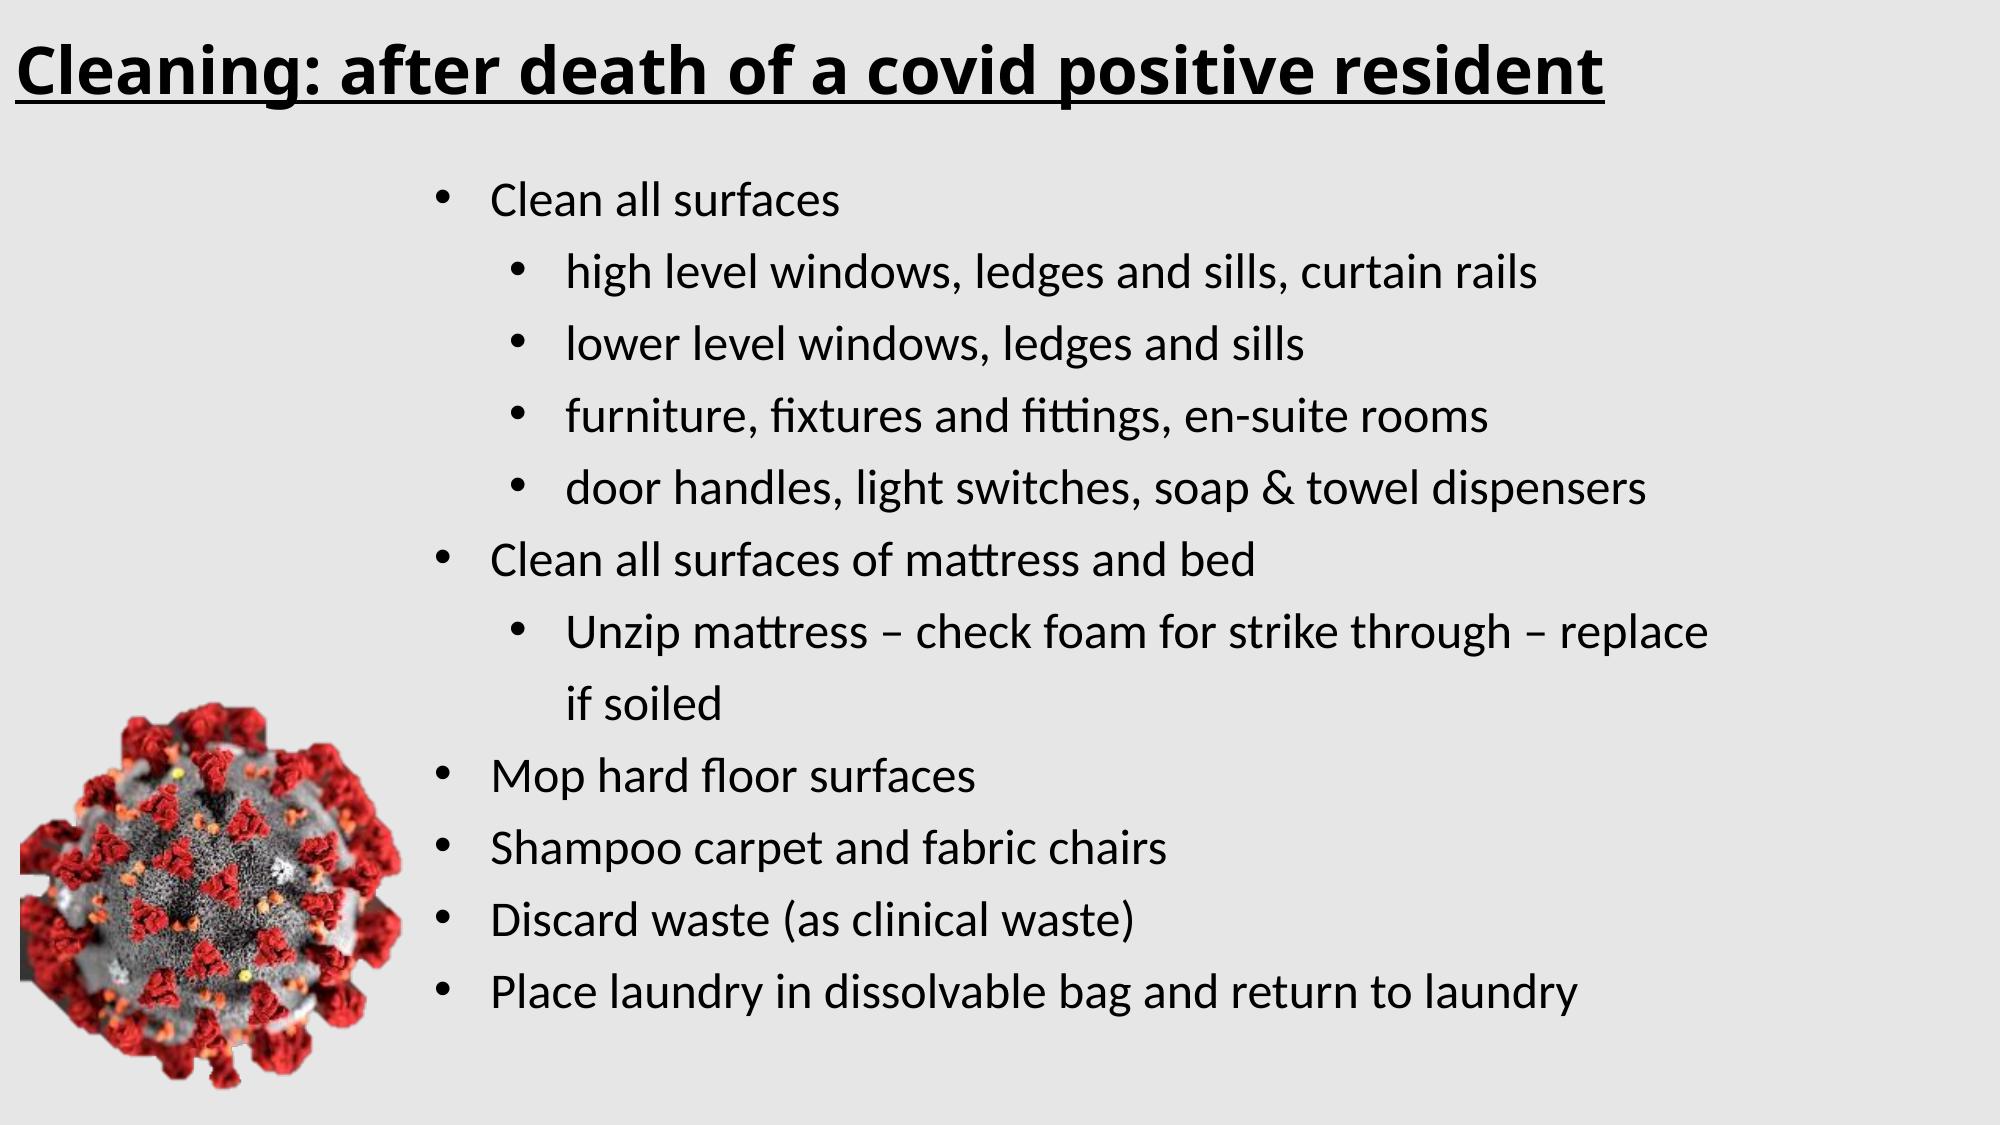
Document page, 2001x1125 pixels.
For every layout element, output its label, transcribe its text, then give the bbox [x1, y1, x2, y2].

title Cleaning: after death of a covid positive resident [0, 0, 1725, 147]
text_box Clean all surfaces high level windows, ledges and sills, curtain rails lower level windows, ledges and sills furniture, fixtures and fittings, en-suite rooms door handles, light switches, soap & towel dispensers Clean all surfaces of mattress and bed Unzip mattress – check foam for strike through – replace if soiled Mop hard floor surfaces Shampoo carpet and fabric chairs Discard waste (as clinical waste) Place laundry in dissolvable bag and return to laundry [419, 146, 1736, 1026]
picture [20, 675, 420, 1125]
